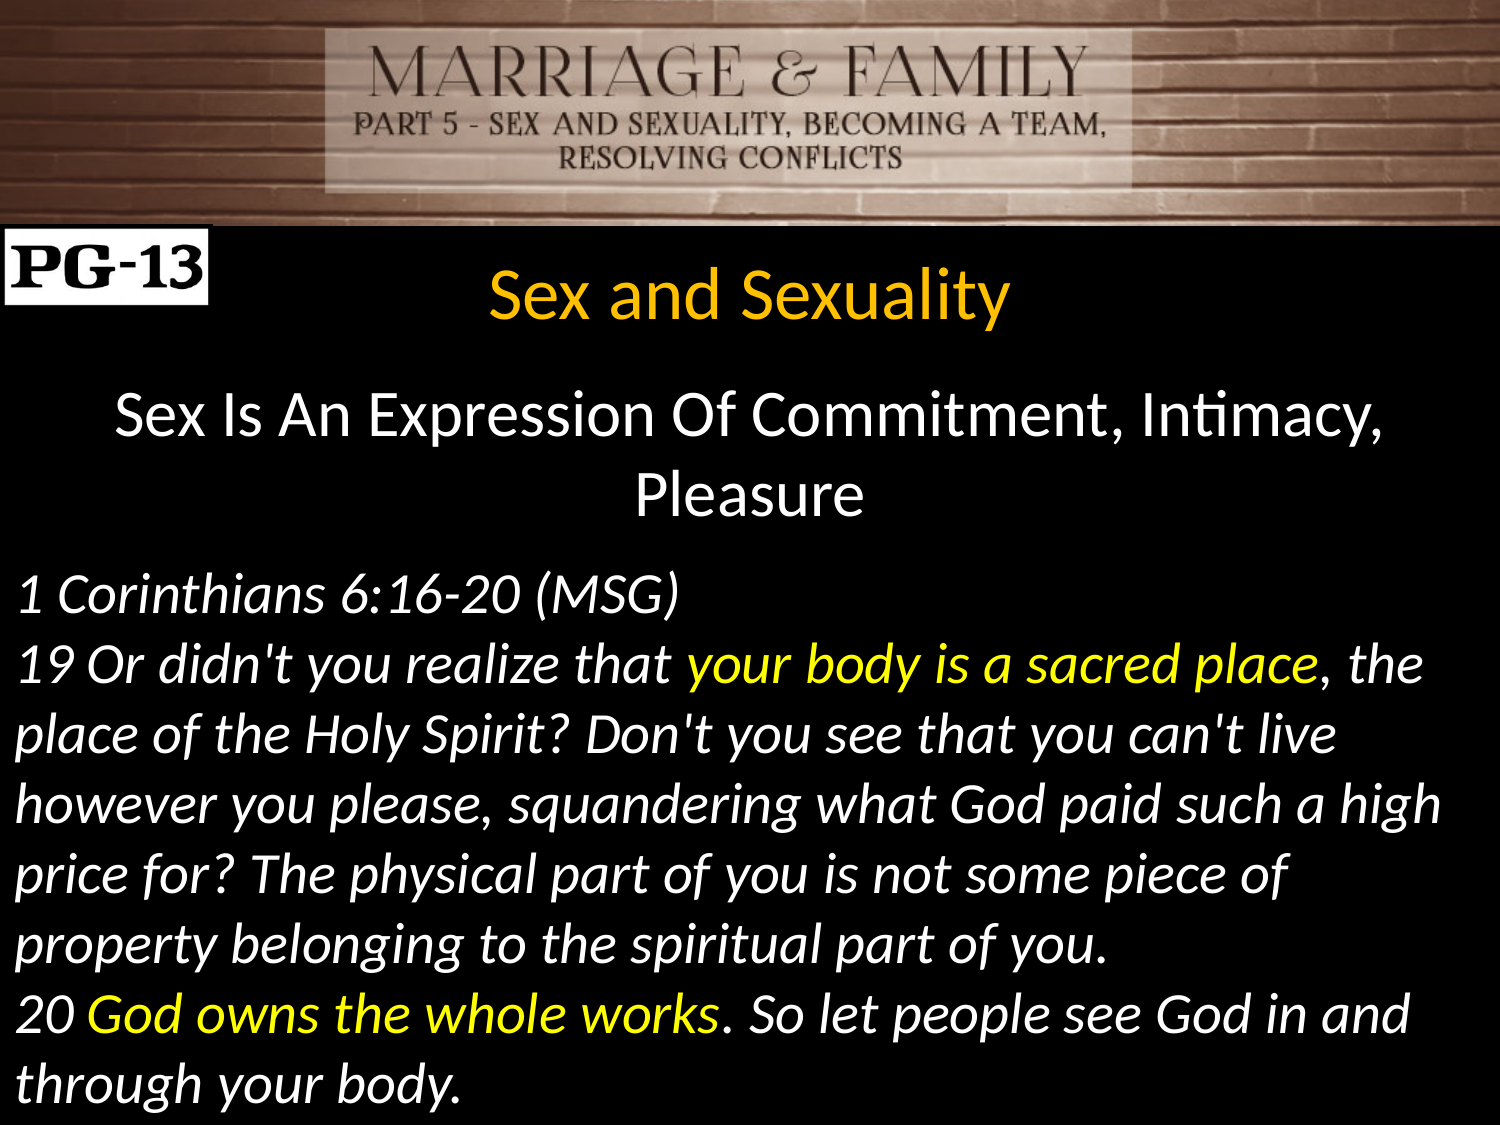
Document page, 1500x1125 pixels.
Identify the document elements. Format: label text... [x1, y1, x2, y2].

text_box Sex and Sexuality [0, 237, 1500, 343]
text_box 1 Corinthians 6:16-20 (MSG) 19 Or didn't you realize that your body is a sacred place, the place of the Holy Spirit? Don't you see that you can't live however you please, squandering what God paid such a high price for? The physical part of you is not some piece of property belonging to the spiritual part of you. 20 God owns the whole works. So let people see God in and through your body. [0, 547, 1500, 1123]
text_box Sex Is An Expression Of Commitment, Intimacy, Pleasure [0, 362, 1500, 538]
picture [0, 0, 1500, 309]
